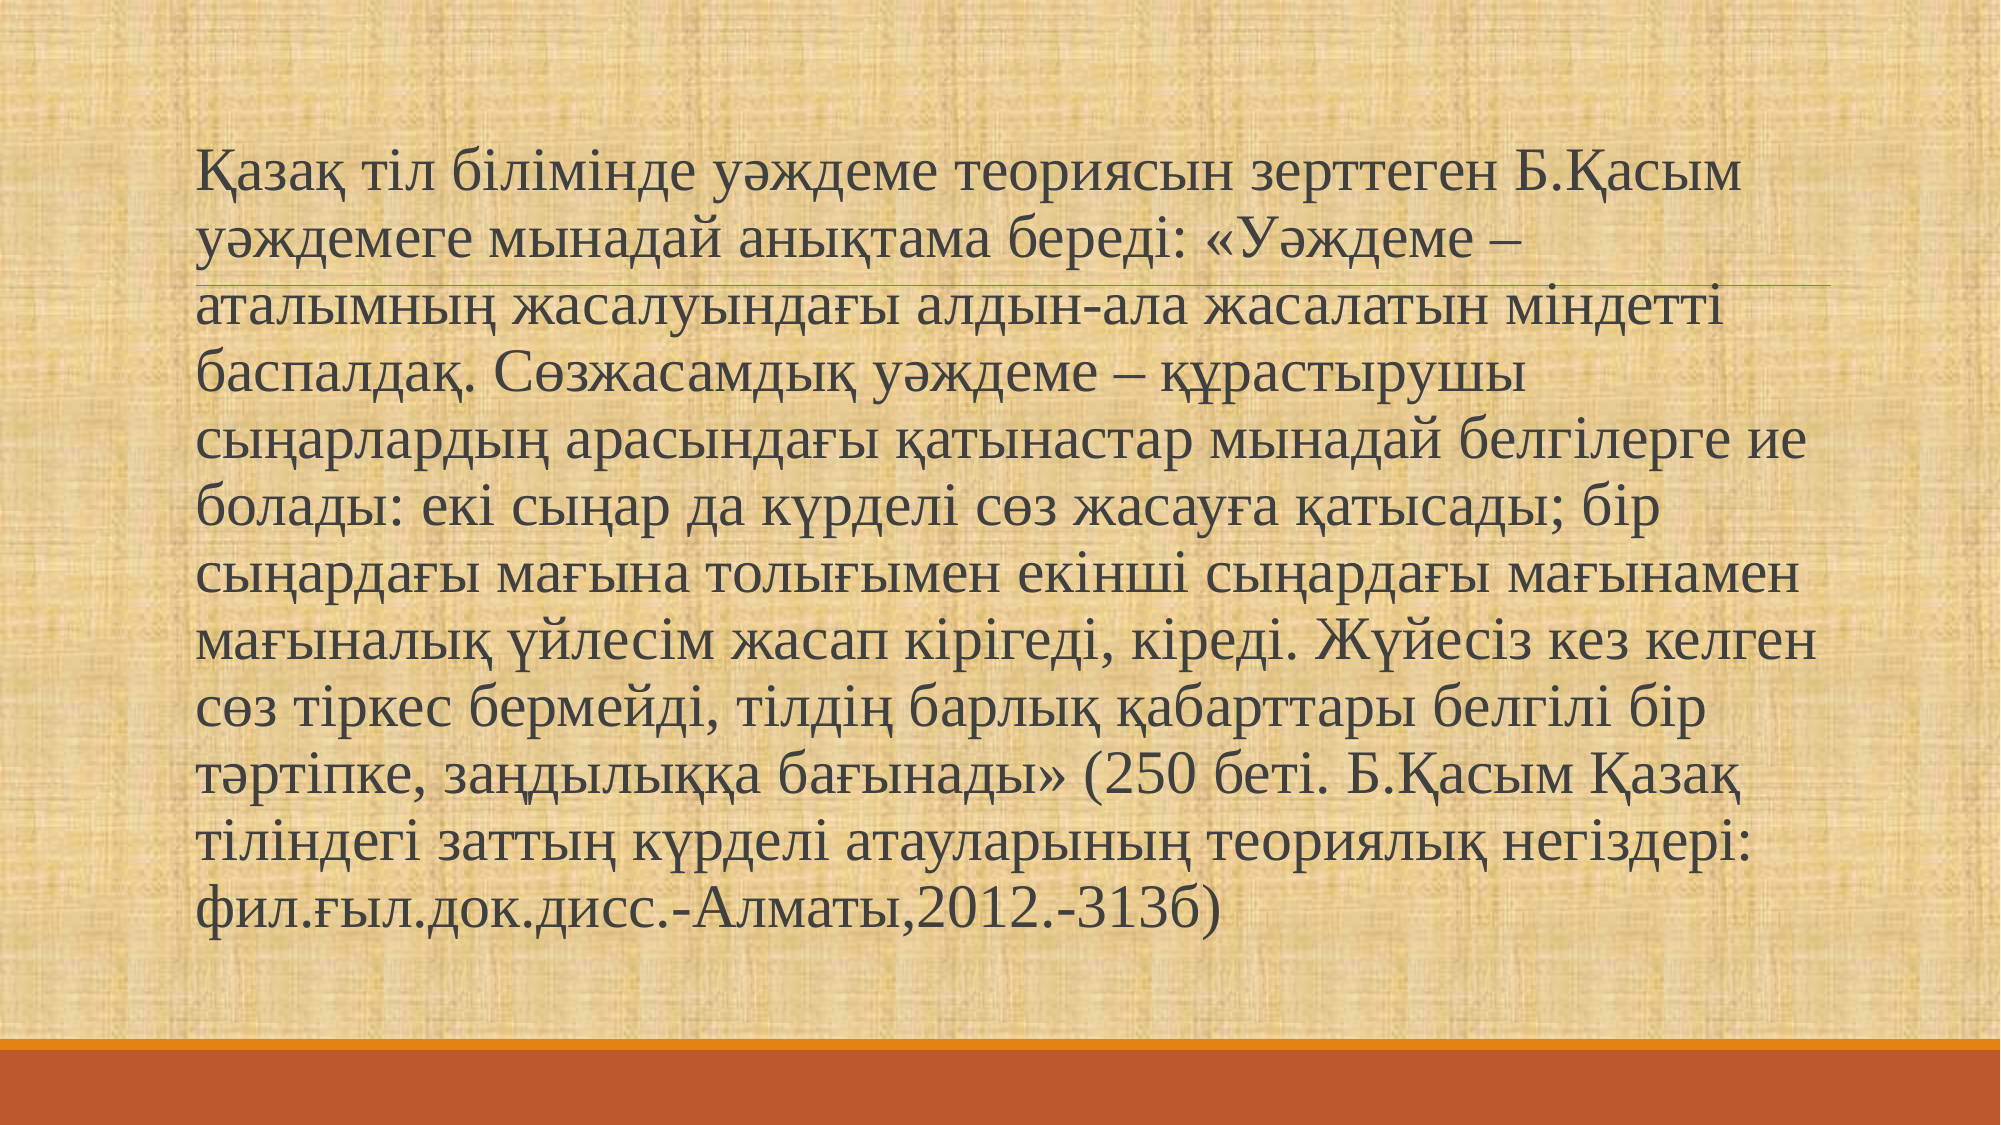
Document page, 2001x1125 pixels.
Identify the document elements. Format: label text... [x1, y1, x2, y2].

picture [0, 0, 2001, 1125]
list Қазақ тіл білімінде уәждеме теориясын зерттеген Б.Қасым уәждемеге мынадай анықтама береді: «Уәждеме – аталымның жасалуындағы алдын-ала жасалатын міндетті баспалдақ. Сөзжасамдық уәждеме – құрастырушы сыңарлардың арасындағы қатынастар мынадай белгілерге ие болады: екі сыңар да күрделі сөз жасауға қатысады; бір сыңардағы мағына толығымен екінші сыңардағы мағынамен мағыналық үйлесім жасап кірігеді, кіреді. Жүйесіз кез келген сөз тіркес бермейді, тілдің барлық қабарттары белгілі бір тәртіпке, заңдылыққа бағынады» (250 беті. Б.Қасым Қазақ тіліндегі заттың күрделі атауларының теориялық негіздері: фил.ғыл.док.дисс.-Алматы,2012.-313б) [180, 129, 1830, 963]
